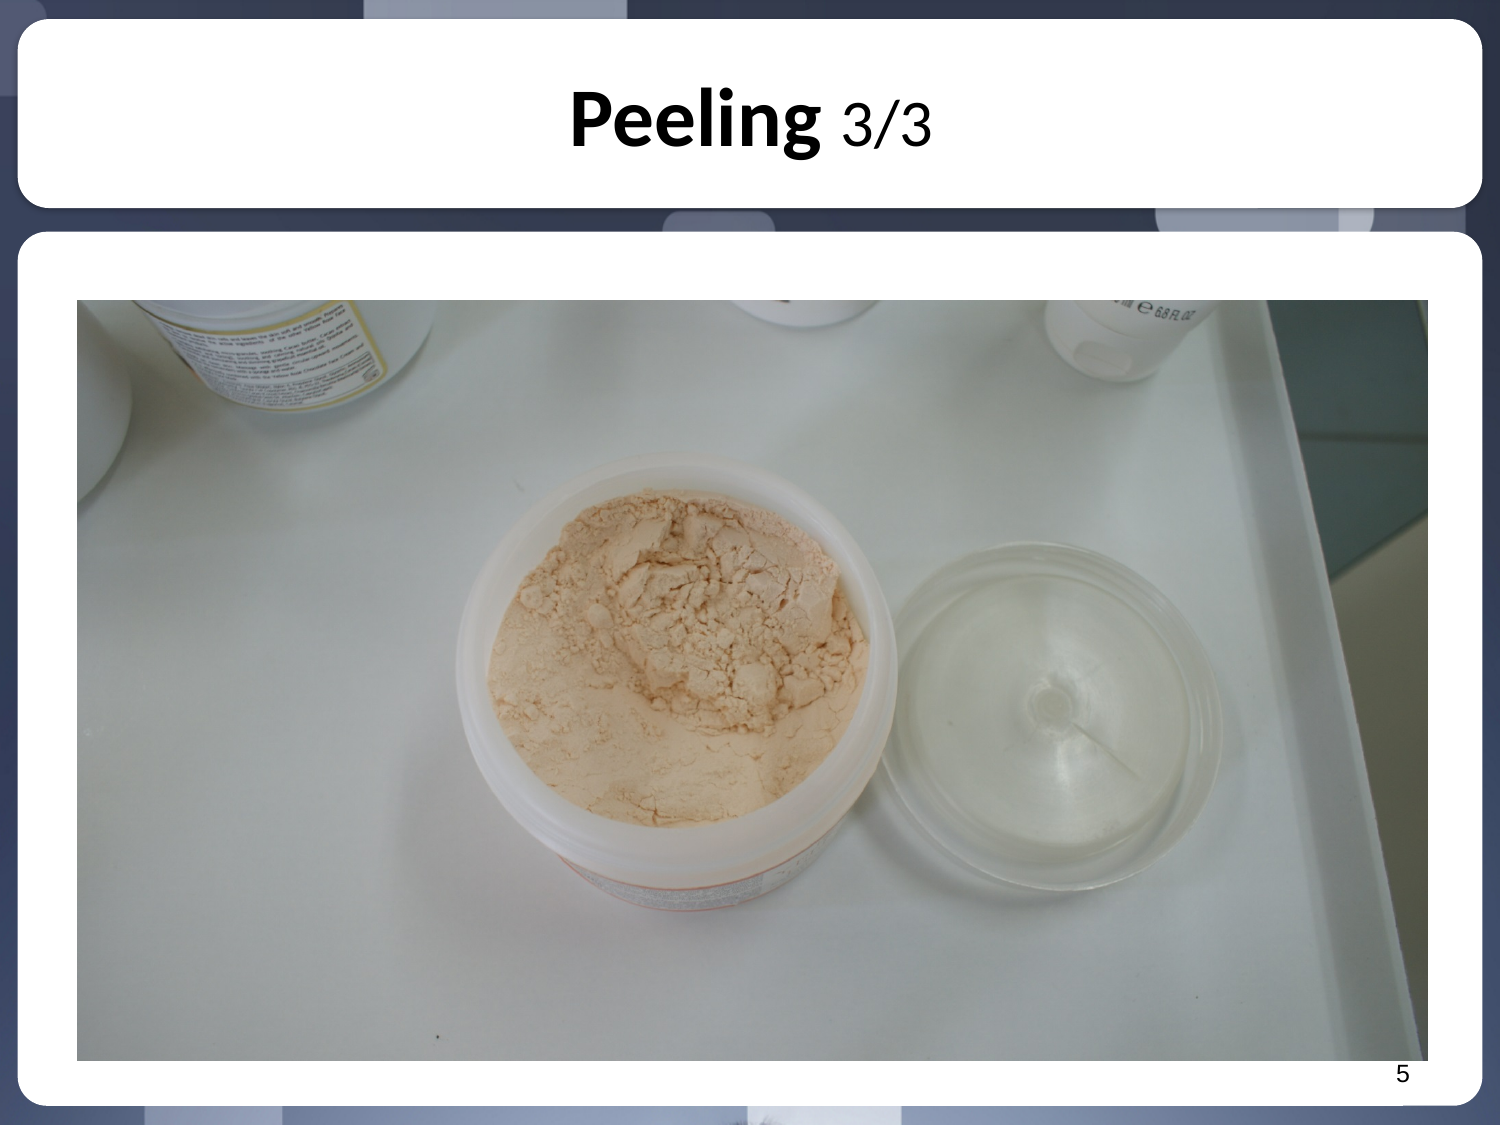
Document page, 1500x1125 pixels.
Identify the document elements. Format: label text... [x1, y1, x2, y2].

title Peeling 3/3 [76, 19, 1427, 209]
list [76, 300, 1428, 1062]
slide_number 4 [1074, 1070, 1425, 1103]
picture [0, 0, 1500, 1125]
